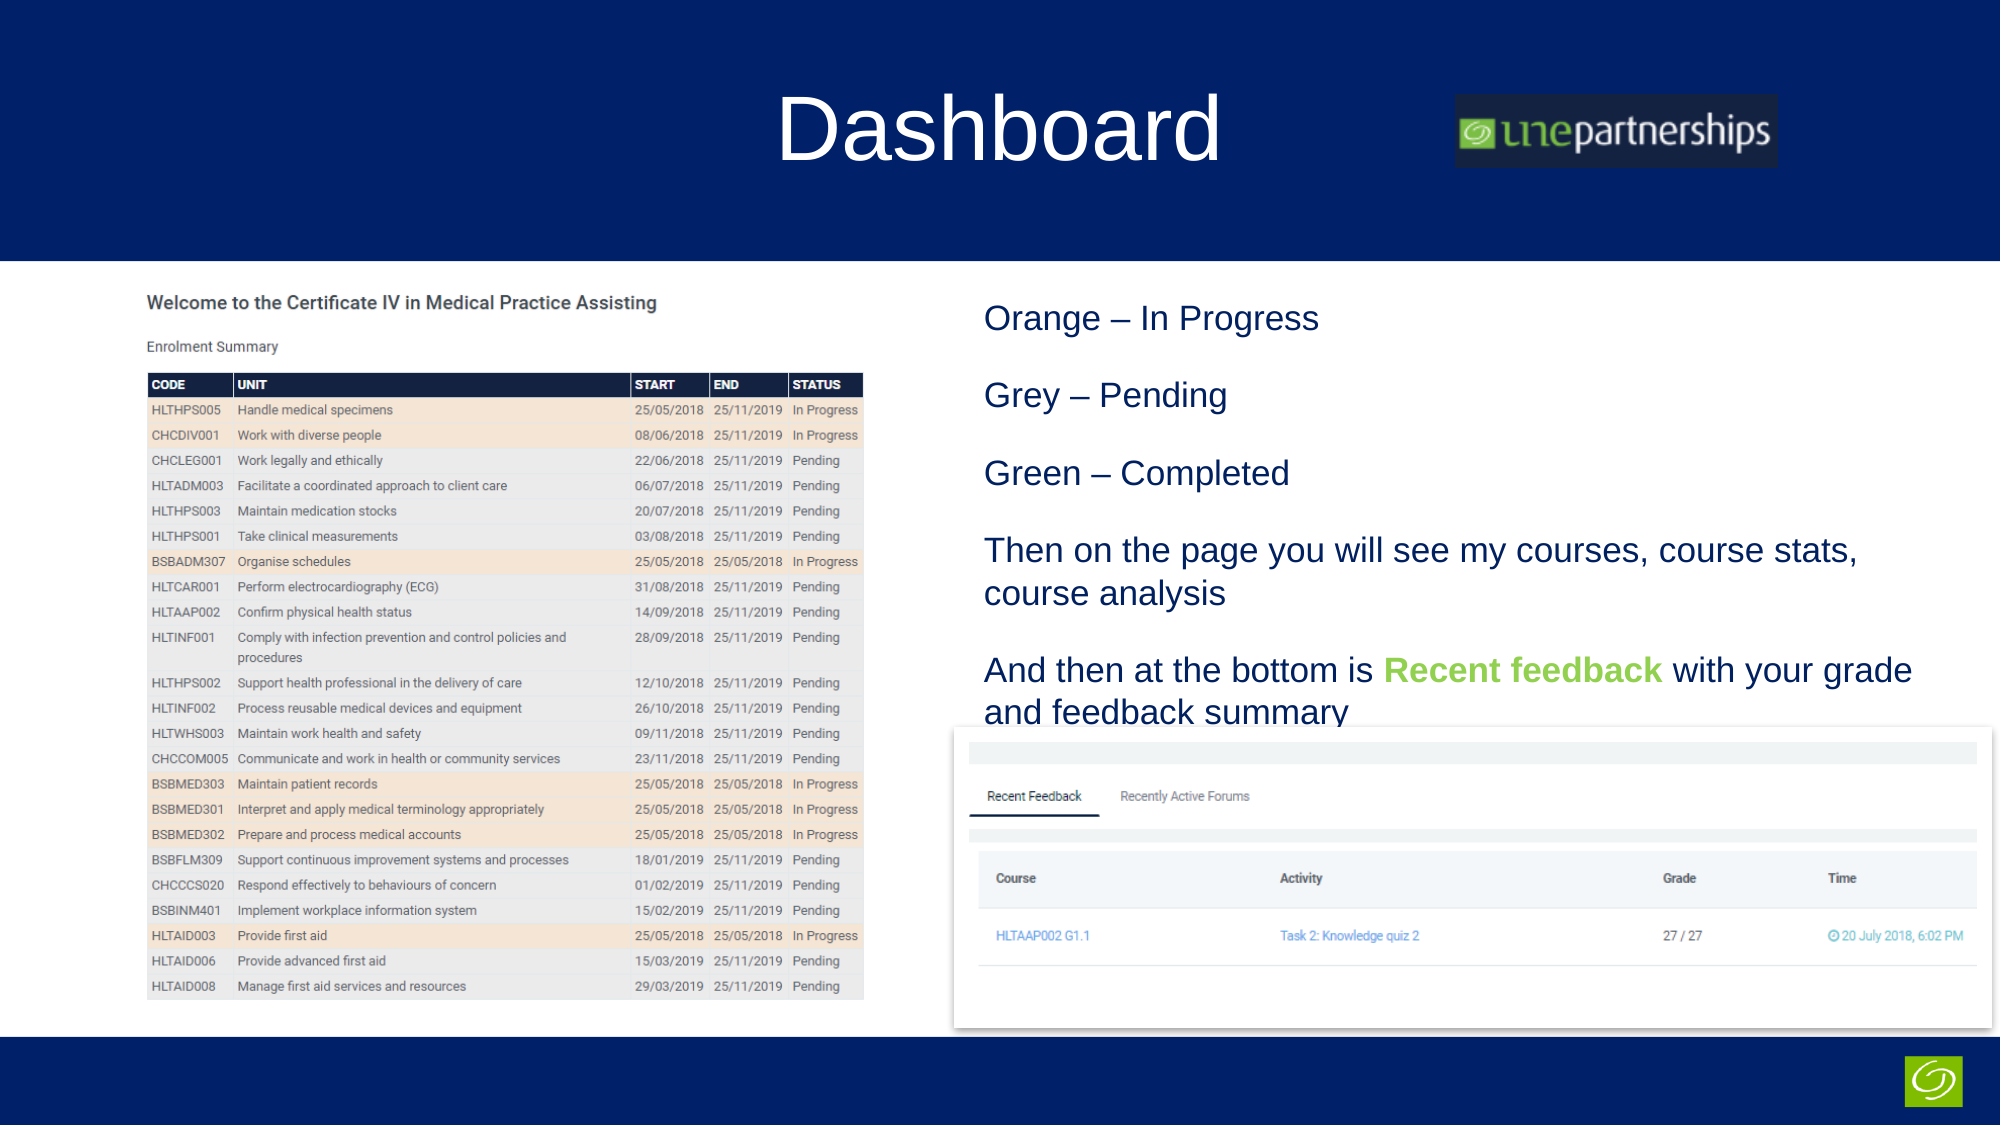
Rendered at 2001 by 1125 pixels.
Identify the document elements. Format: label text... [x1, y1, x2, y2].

list Orange – In Progress Grey – Pending Green – Completed Then on the page you will see my courses, course stats, course analysis And then at the bottom is Recent feedback with your grade and feedback summary [968, 287, 1929, 725]
picture [1455, 94, 1778, 168]
picture [968, 741, 1978, 1014]
title Dashboard [137, 22, 1863, 240]
picture [1902, 1053, 1964, 1110]
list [137, 287, 872, 1014]
